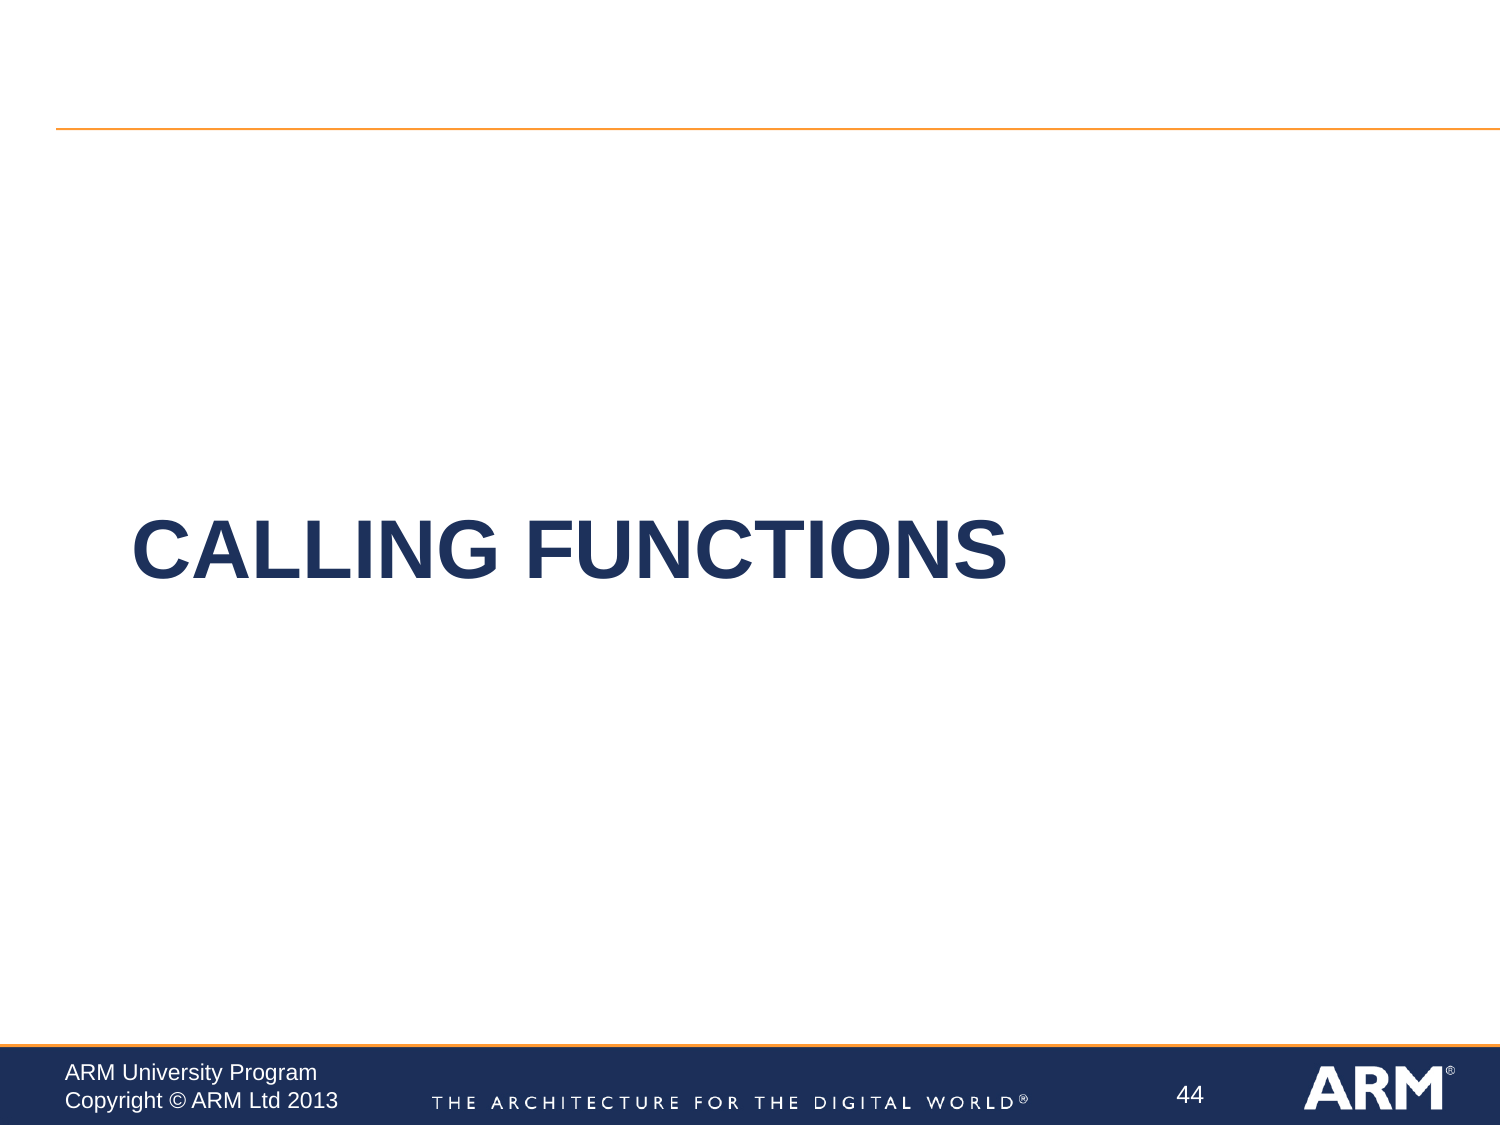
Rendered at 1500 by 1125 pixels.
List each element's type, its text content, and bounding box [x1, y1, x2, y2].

picture [0, 1048, 1500, 1125]
title Calling Functions [118, 488, 1394, 713]
